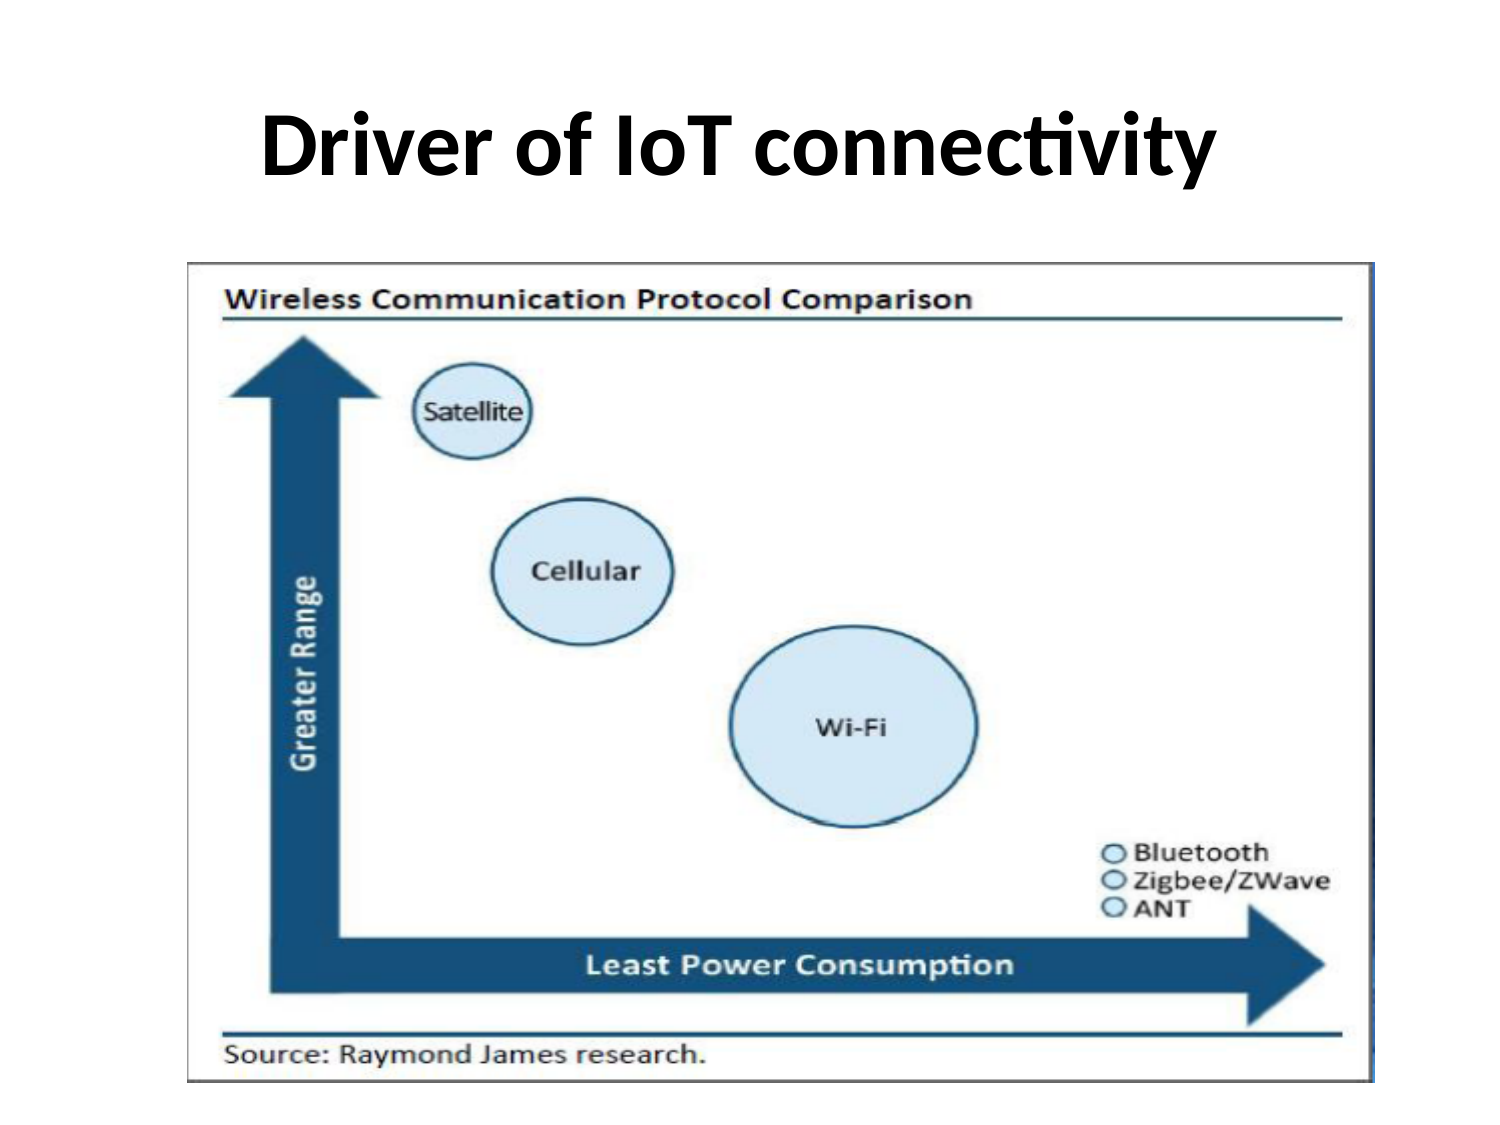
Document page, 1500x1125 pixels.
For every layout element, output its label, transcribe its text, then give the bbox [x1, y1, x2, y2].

title Driver of IoT connectivity [75, 45, 1425, 233]
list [187, 262, 1376, 1083]
